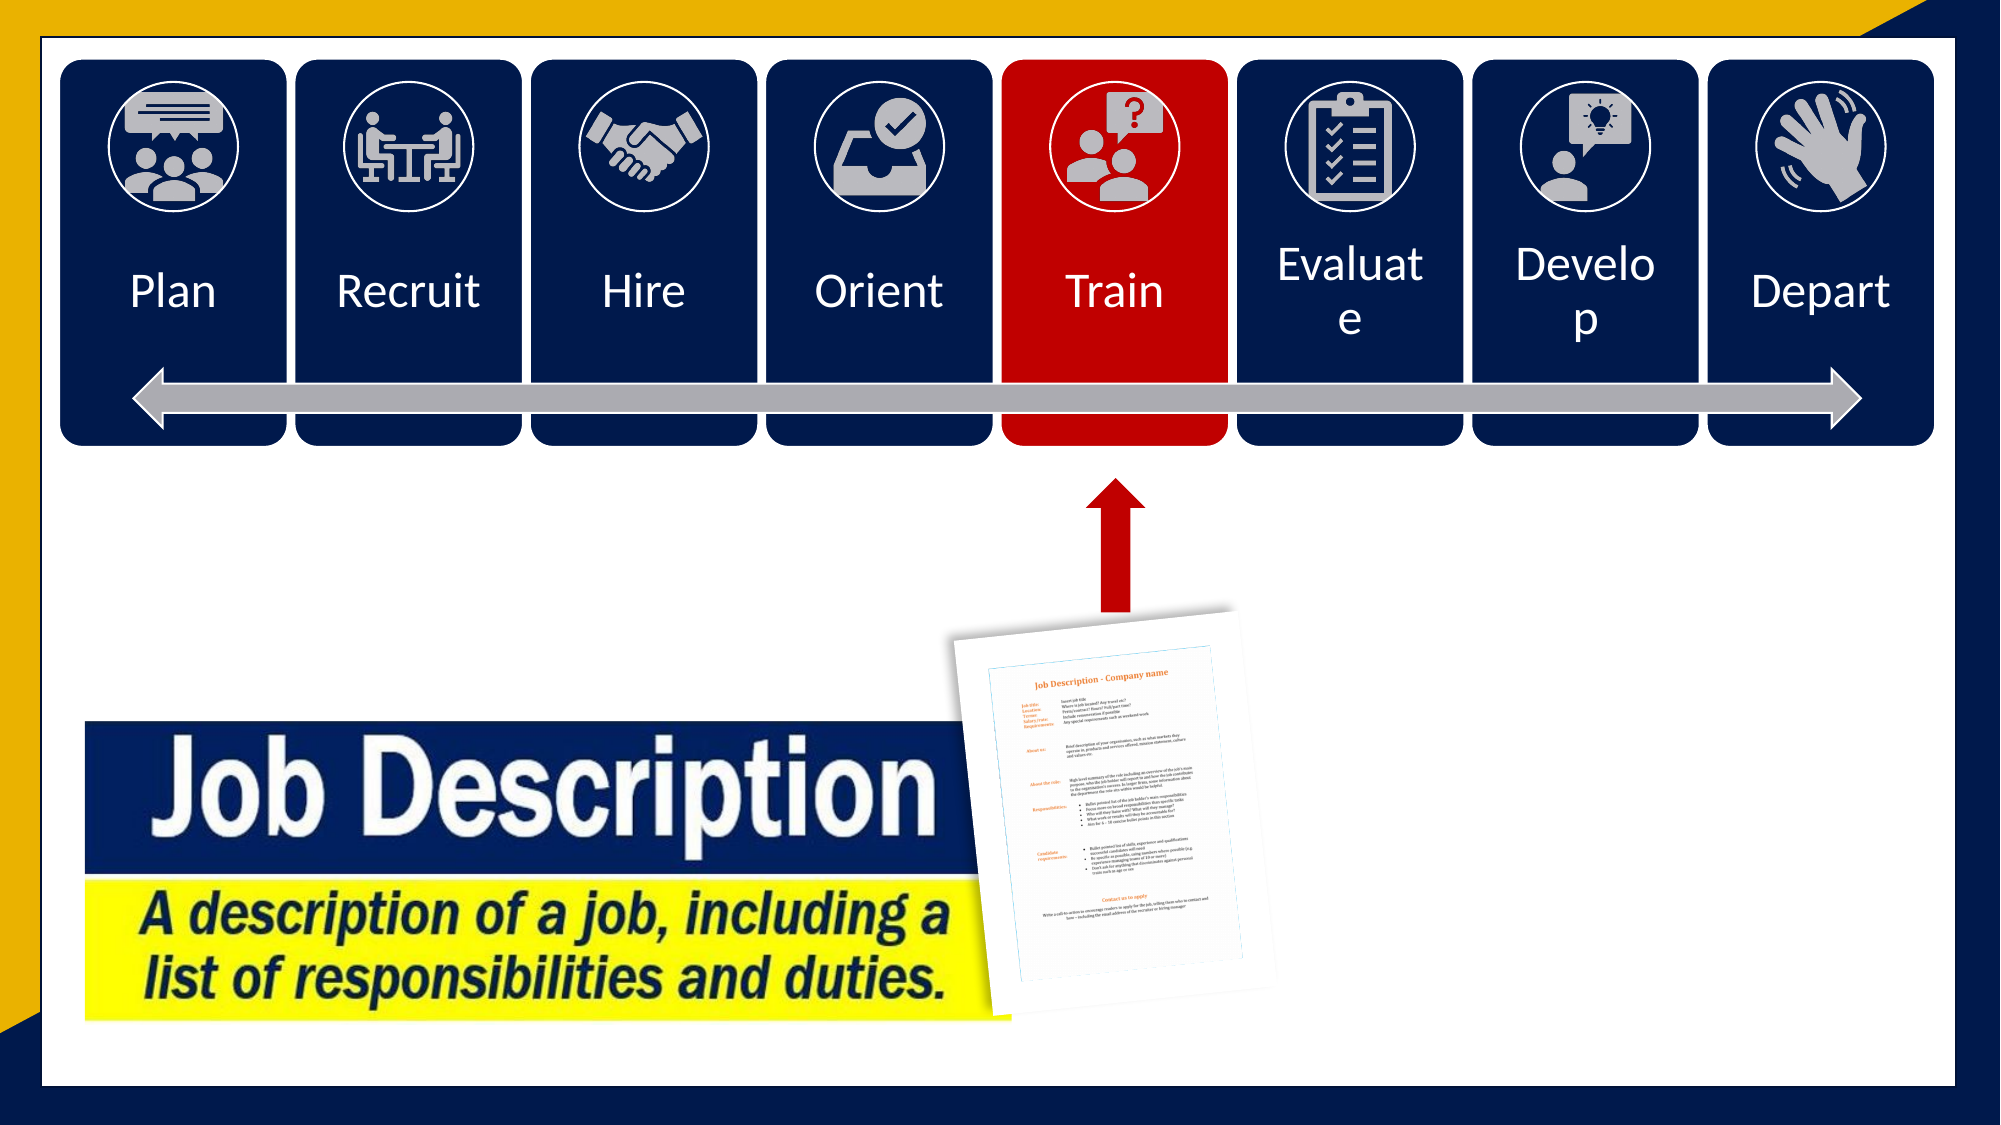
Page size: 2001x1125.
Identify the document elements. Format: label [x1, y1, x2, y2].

picture [84, 646, 1242, 1025]
text_box [1083, 476, 1148, 614]
text_box [58, 58, 1936, 447]
